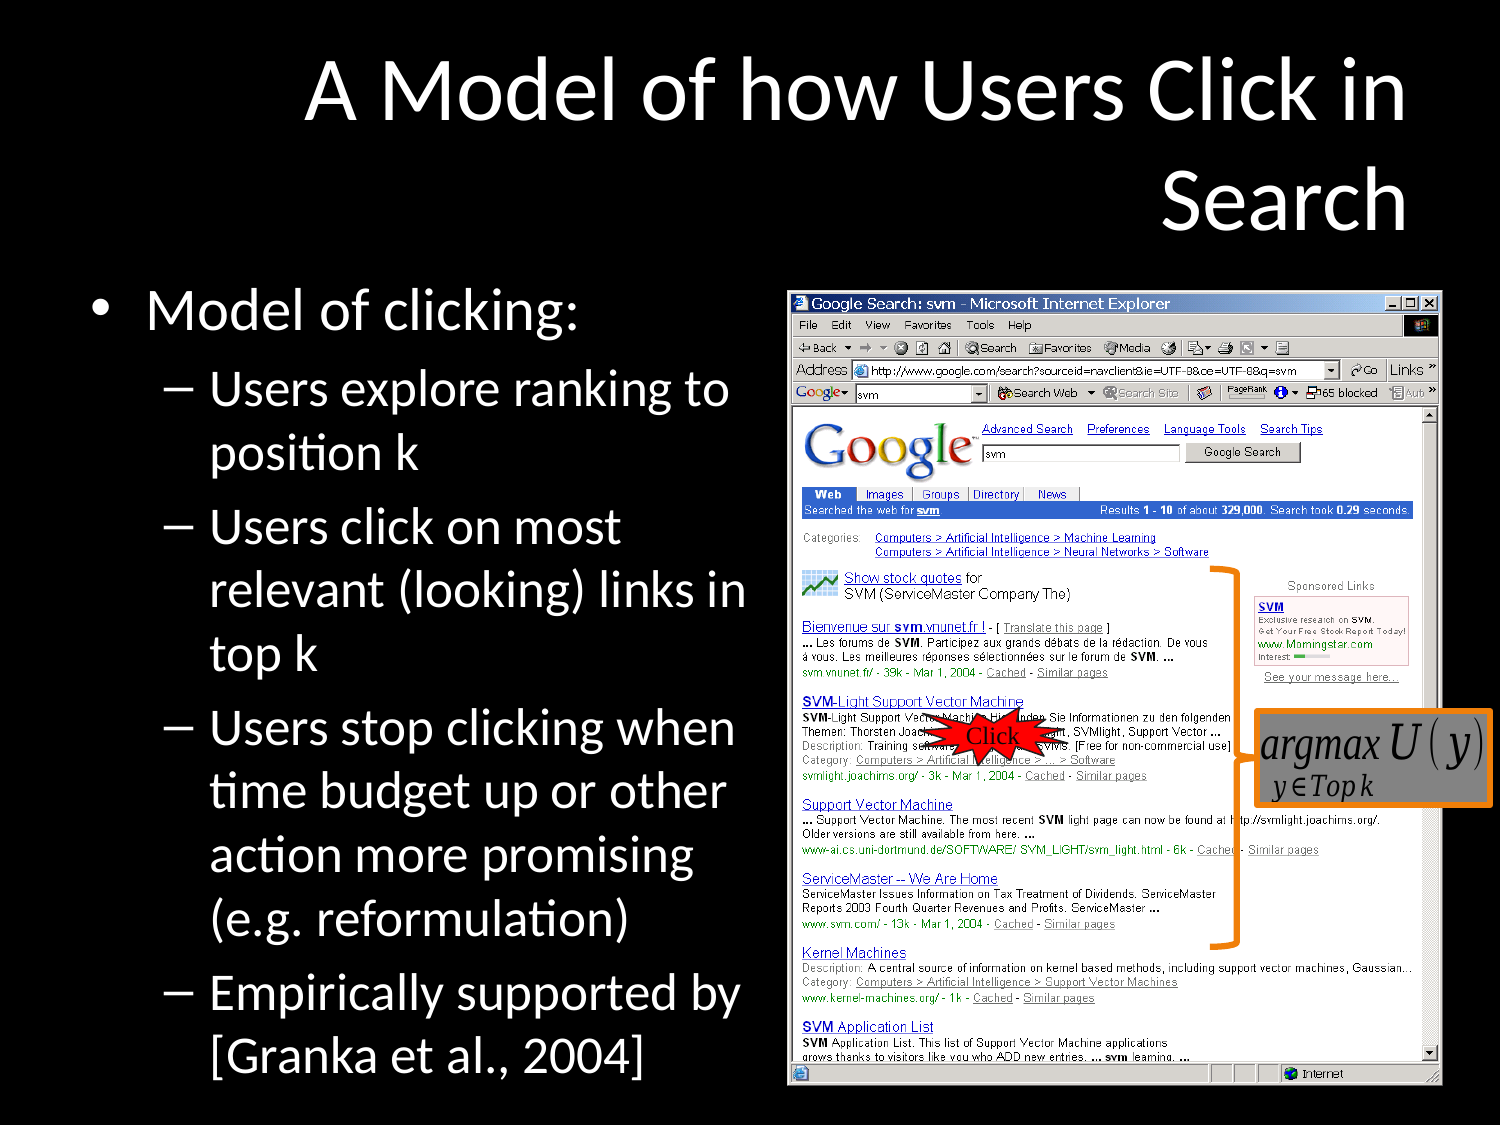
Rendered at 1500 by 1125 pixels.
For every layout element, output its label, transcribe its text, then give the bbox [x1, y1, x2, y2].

list Model of clicking: Users explore ranking to position k Users click on most relevant (looking) links in top k Users stop clicking when time budget up or other action more promising (e.g. reformulation) Empirically supported by [Granka et al., 2004] [75, 262, 769, 1105]
picture [787, 290, 1444, 1086]
title A Model of how Users Click in Search [75, 45, 1425, 233]
